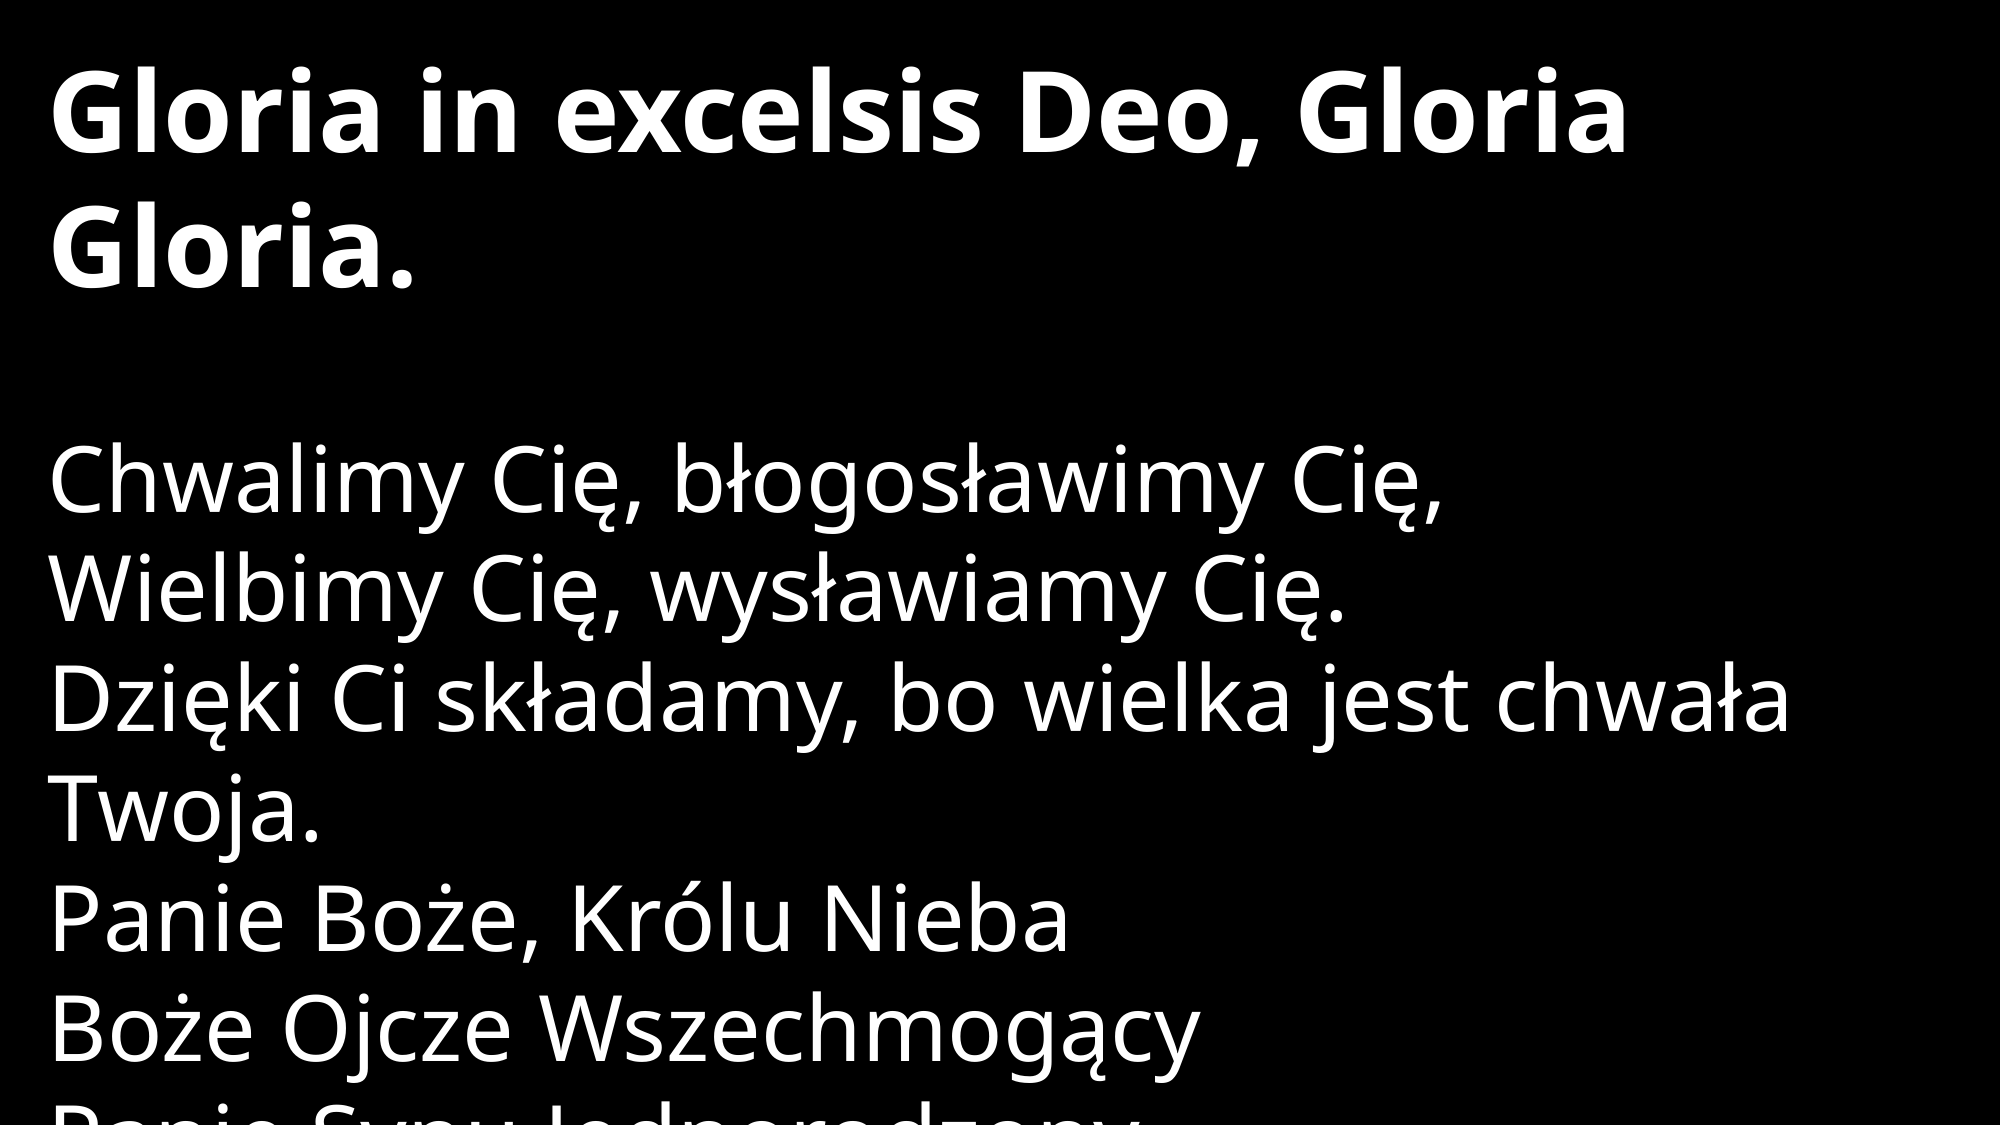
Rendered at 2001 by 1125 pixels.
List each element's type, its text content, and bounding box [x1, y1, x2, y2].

text_box Gloria in excelsis Deo, Gloria Gloria. Chwalimy Cię, błogosławimy Cię, Wielbimy Cię, wysławiamy Cię. Dzięki Ci składamy, bo wielka jest chwała Twoja. Panie Boże, Królu Nieba Boże Ojcze Wszechmogący Panie Synu Jednorodzony Jezu Chryste, Jezu Chryste, Jezu Chryste! [33, 33, 1953, 1125]
